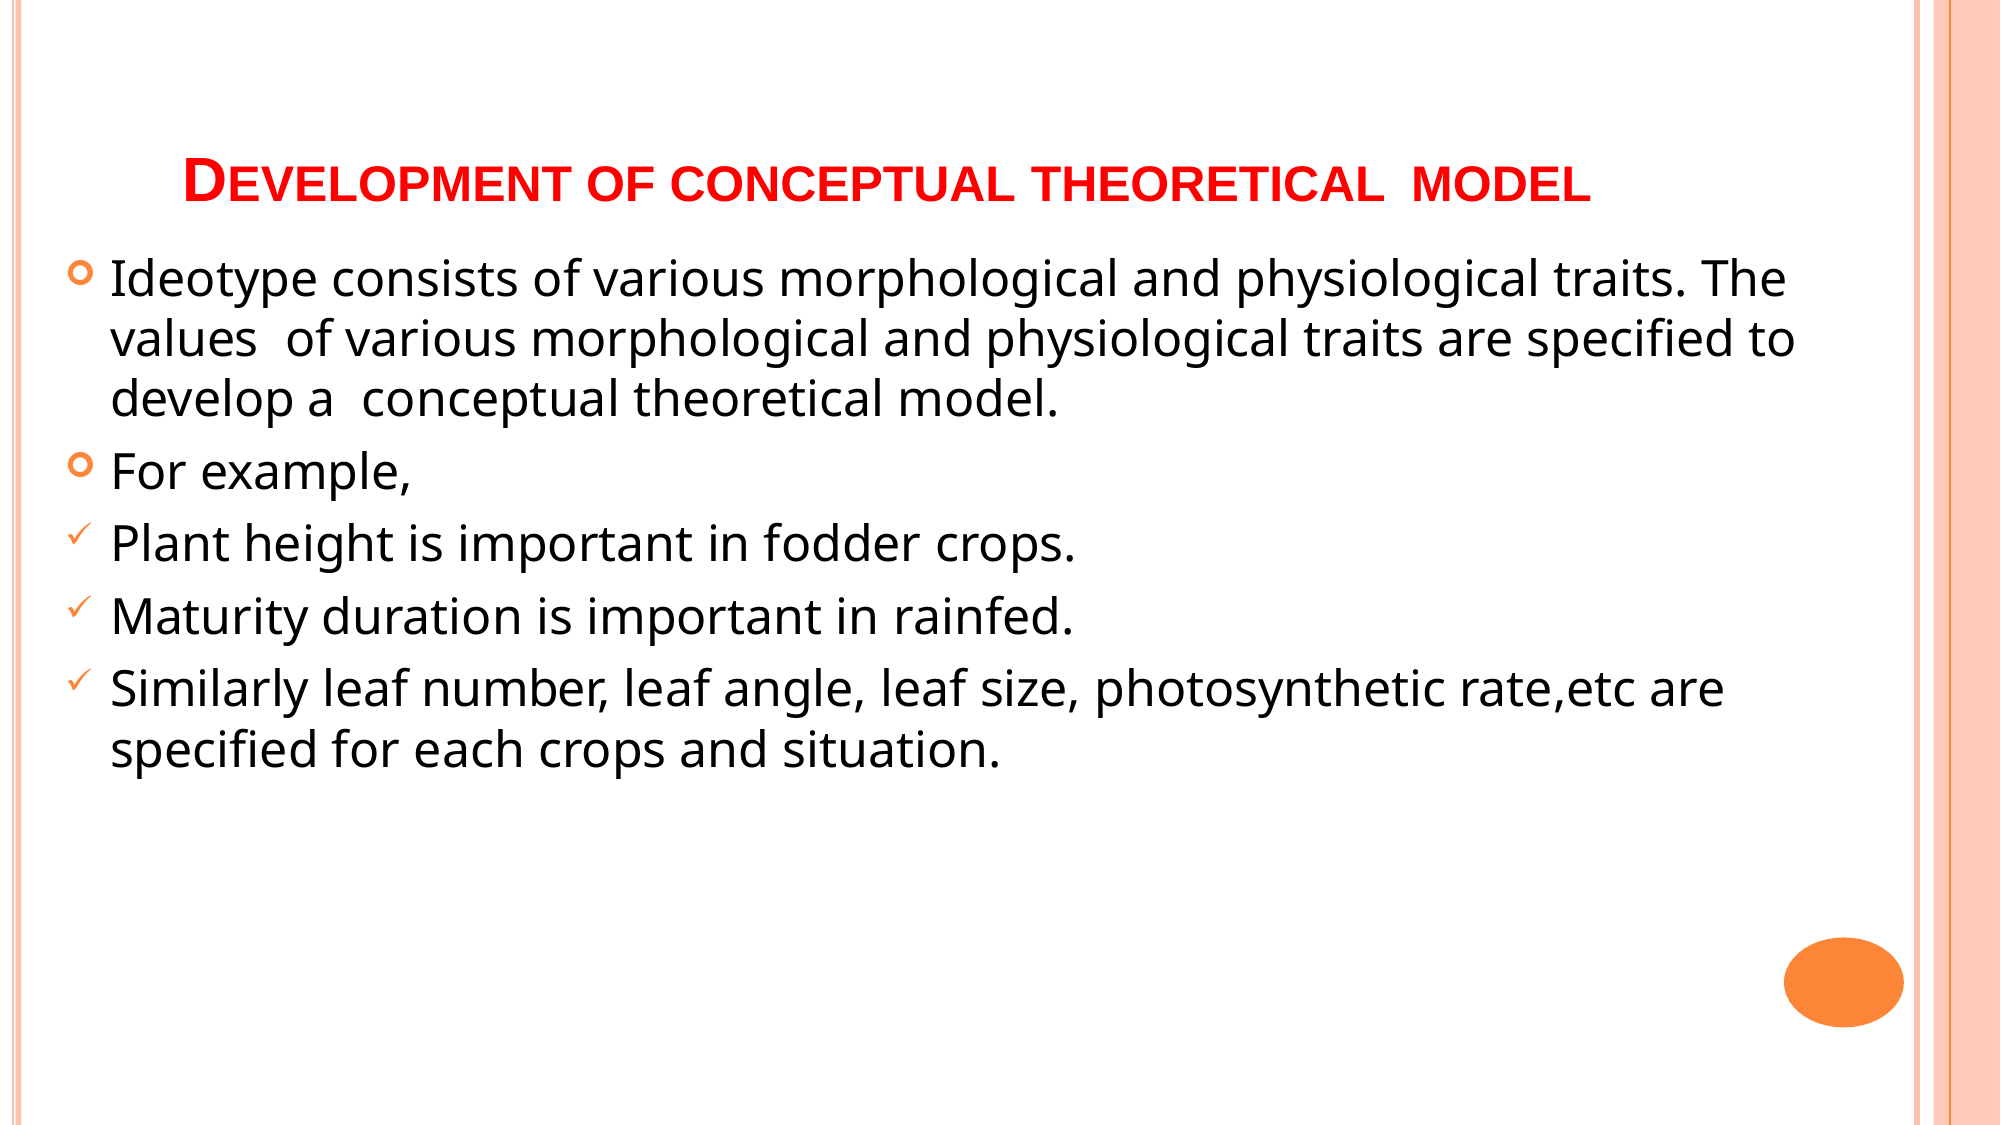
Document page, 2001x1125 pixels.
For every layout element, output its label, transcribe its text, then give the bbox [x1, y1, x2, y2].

title DEVELOPMENT OF CONCEPTUAL THEORETICAL MODEL [180, 136, 1592, 244]
text_box Ideotype consists of various morphological and physiological traits. The values of various morphological and physiological traits are specified to develop a conceptual theoretical model. For example, Plant height is important in fodder crops. Maturity duration is important in rainfed. Similarly leaf number, leaf angle, leaf size, photosynthetic rate,etc are specified for each crops and situation. [62, 244, 1840, 777]
